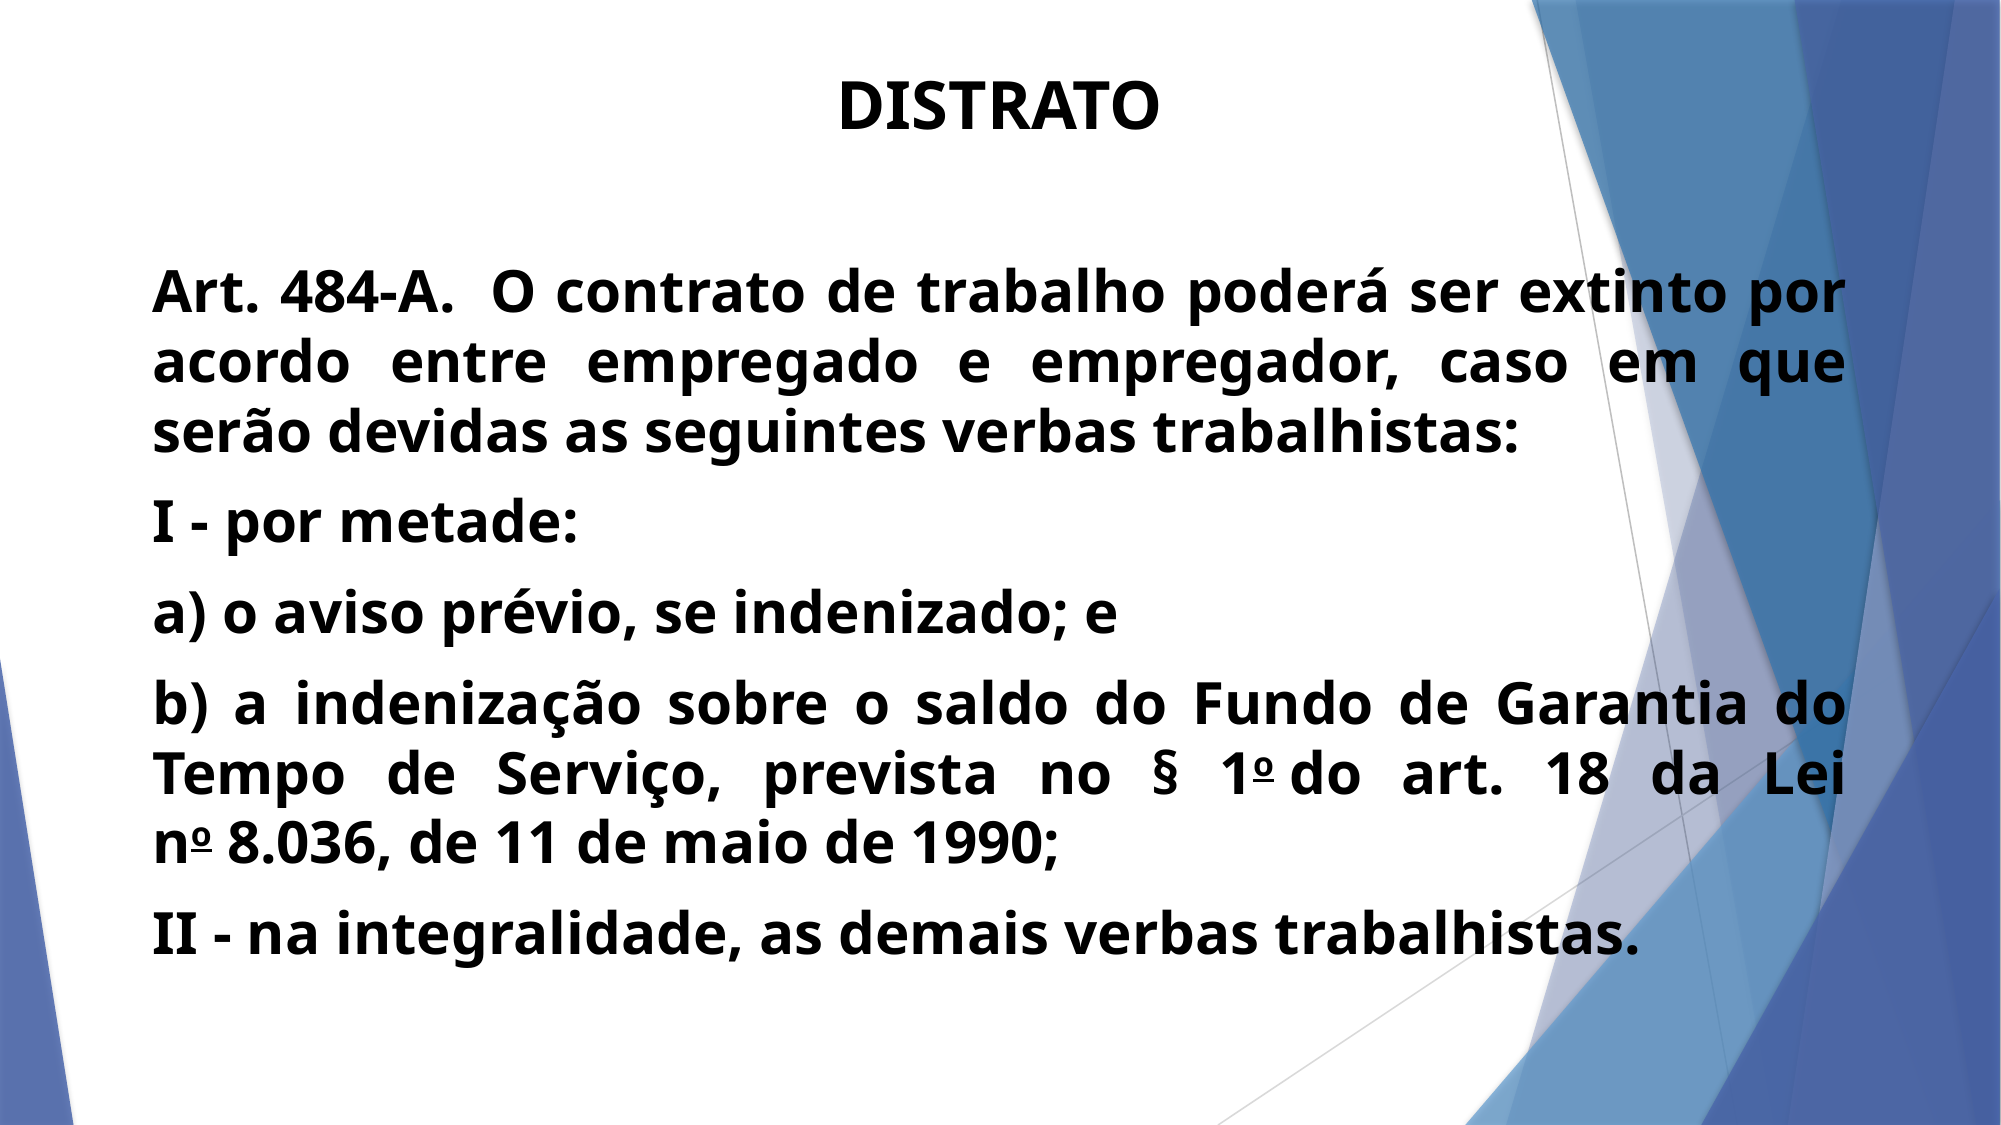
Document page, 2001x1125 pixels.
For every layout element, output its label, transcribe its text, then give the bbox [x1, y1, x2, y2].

list DISTRATO Art. 484-A. O contrato de trabalho poderá ser extinto por acordo entre empregado e empregador, caso em que serão devidas as seguintes verbas trabalhistas: I - por metade: a) o aviso prévio, se indenizado; e b) a indenização sobre o saldo do Fundo de Garantia do Tempo de Serviço, prevista no § 1o do art. 18 da Lei no 8.036, de 11 de maio de 1990; II - na integralidade, as demais verbas trabalhistas. [137, 55, 1863, 1014]
